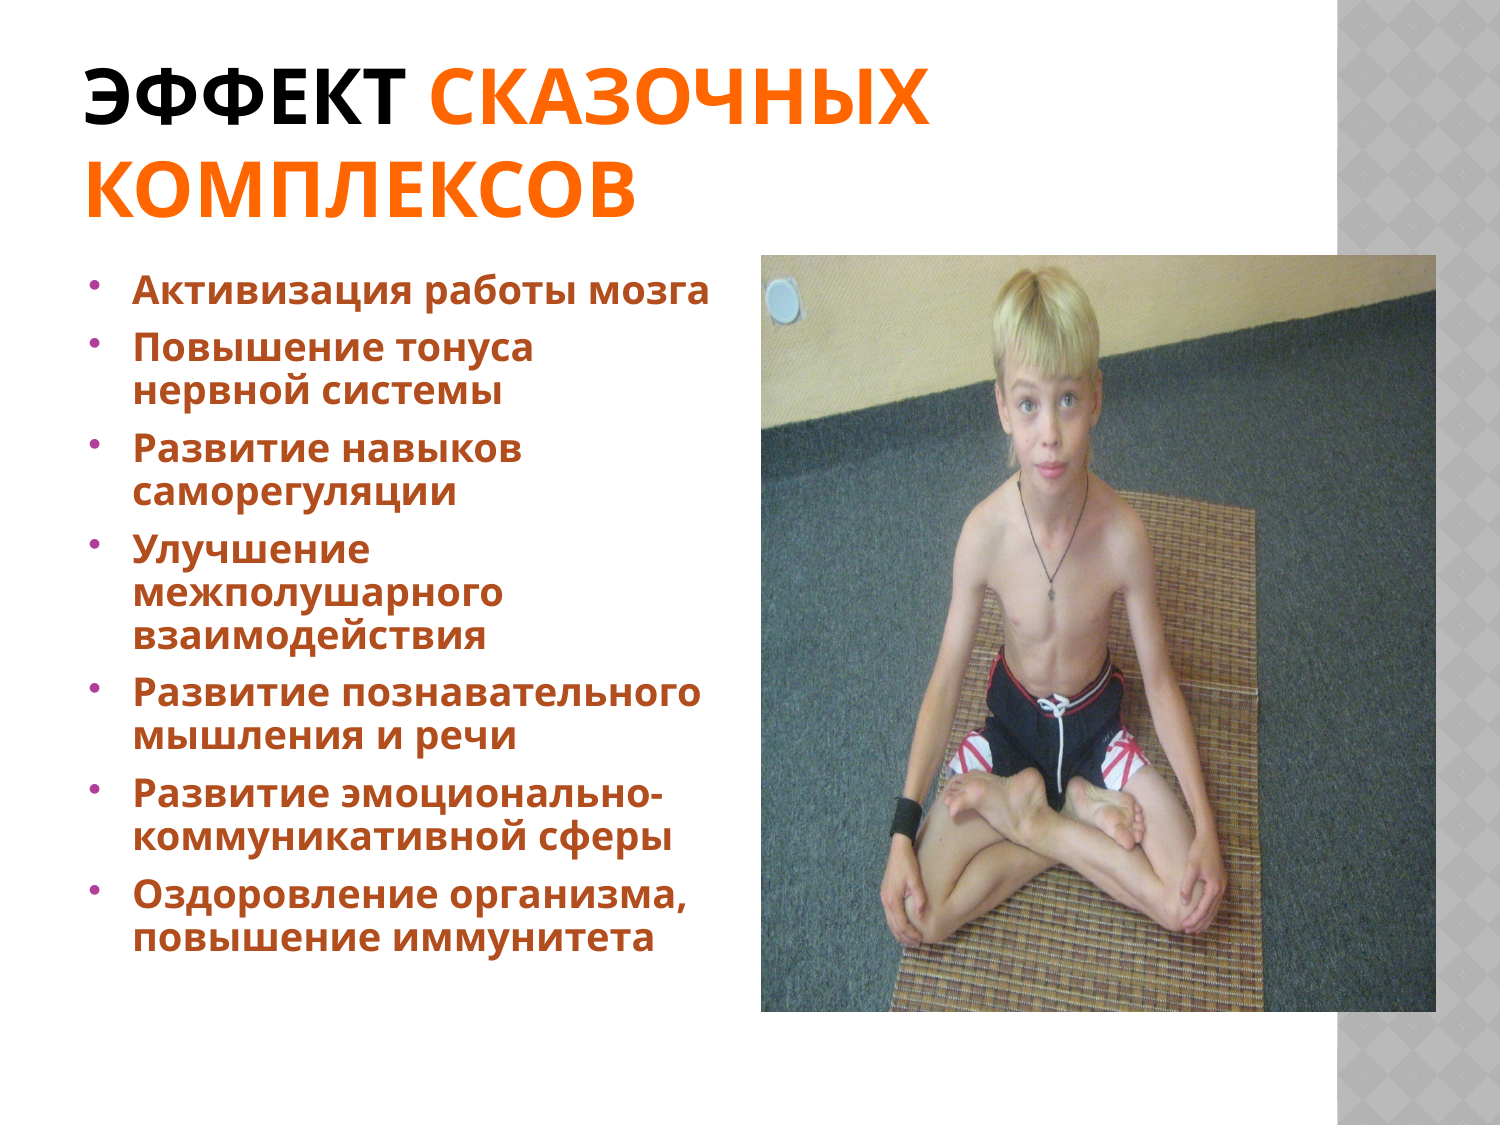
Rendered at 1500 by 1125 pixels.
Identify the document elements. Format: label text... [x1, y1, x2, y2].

list Активизация работы мозга Повышение тонуса нервной системы Развитие навыков саморегуляции Улучшение межполушарного взаимодействия Развитие познавательного мышления и речи Развитие эмоционально-коммуникативной сферы Оздоровление организма, повышение иммунитета [75, 262, 738, 1006]
title Эффект сказочных Комплексов [75, 45, 1425, 233]
picture [761, 255, 1436, 1012]
